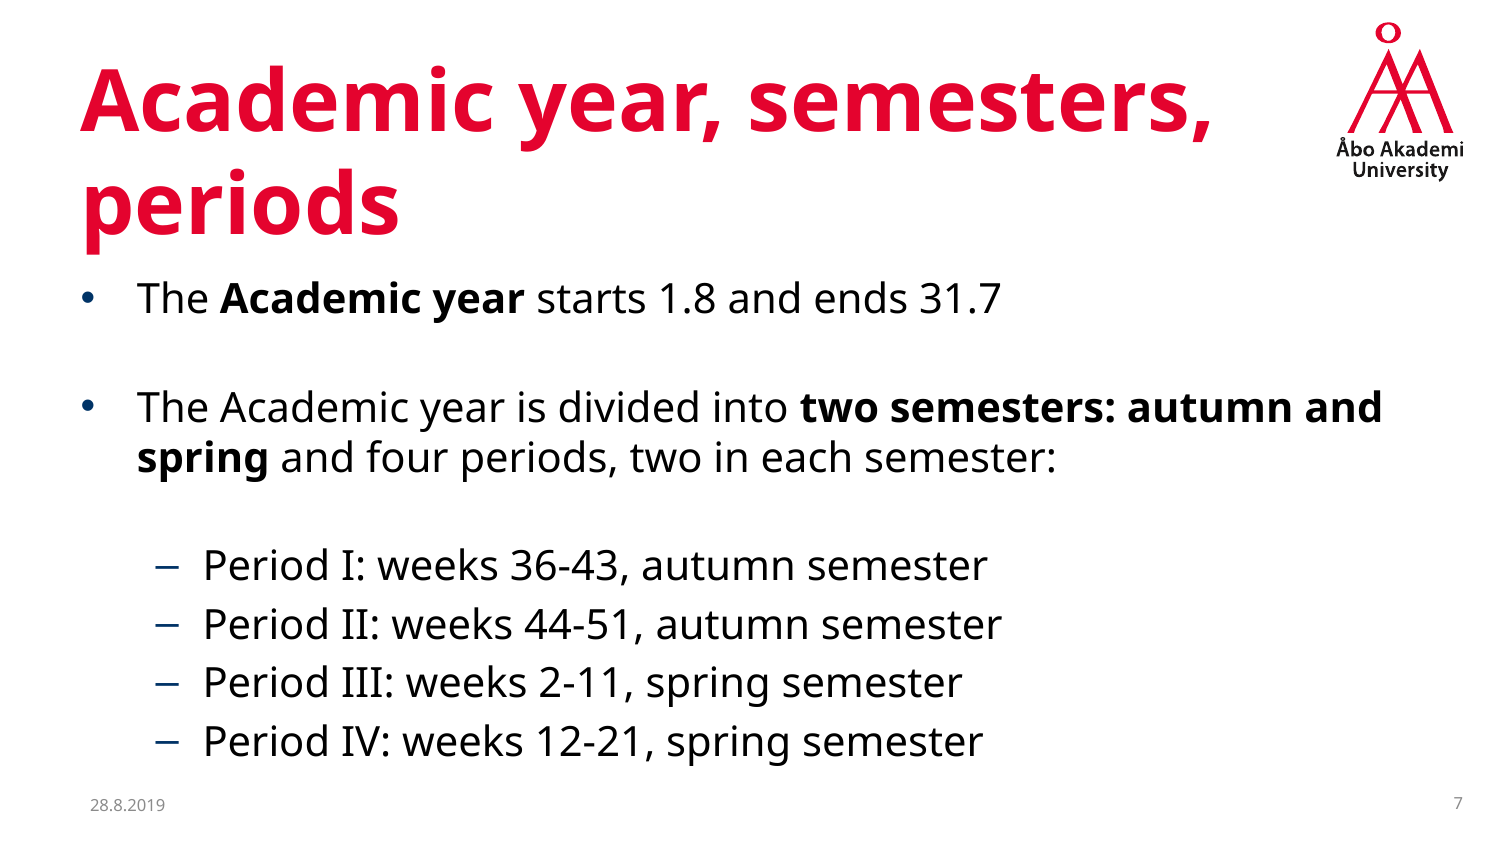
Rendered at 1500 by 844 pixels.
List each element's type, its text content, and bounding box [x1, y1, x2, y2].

list The Academic year starts 1.8 and ends 31.7 The Academic year is divided into two semesters: autumn and spring and four periods, two in each semester: Period I: weeks 36-43, autumn semester Period II: weeks 44-51, autumn semester Period III: weeks 2-11, spring semester Period IV: weeks 12-21, spring semester [65, 264, 1416, 778]
title Academic year, semesters, periods [64, 37, 1415, 260]
slide_number 7 [1128, 782, 1478, 827]
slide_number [75, 782, 425, 827]
